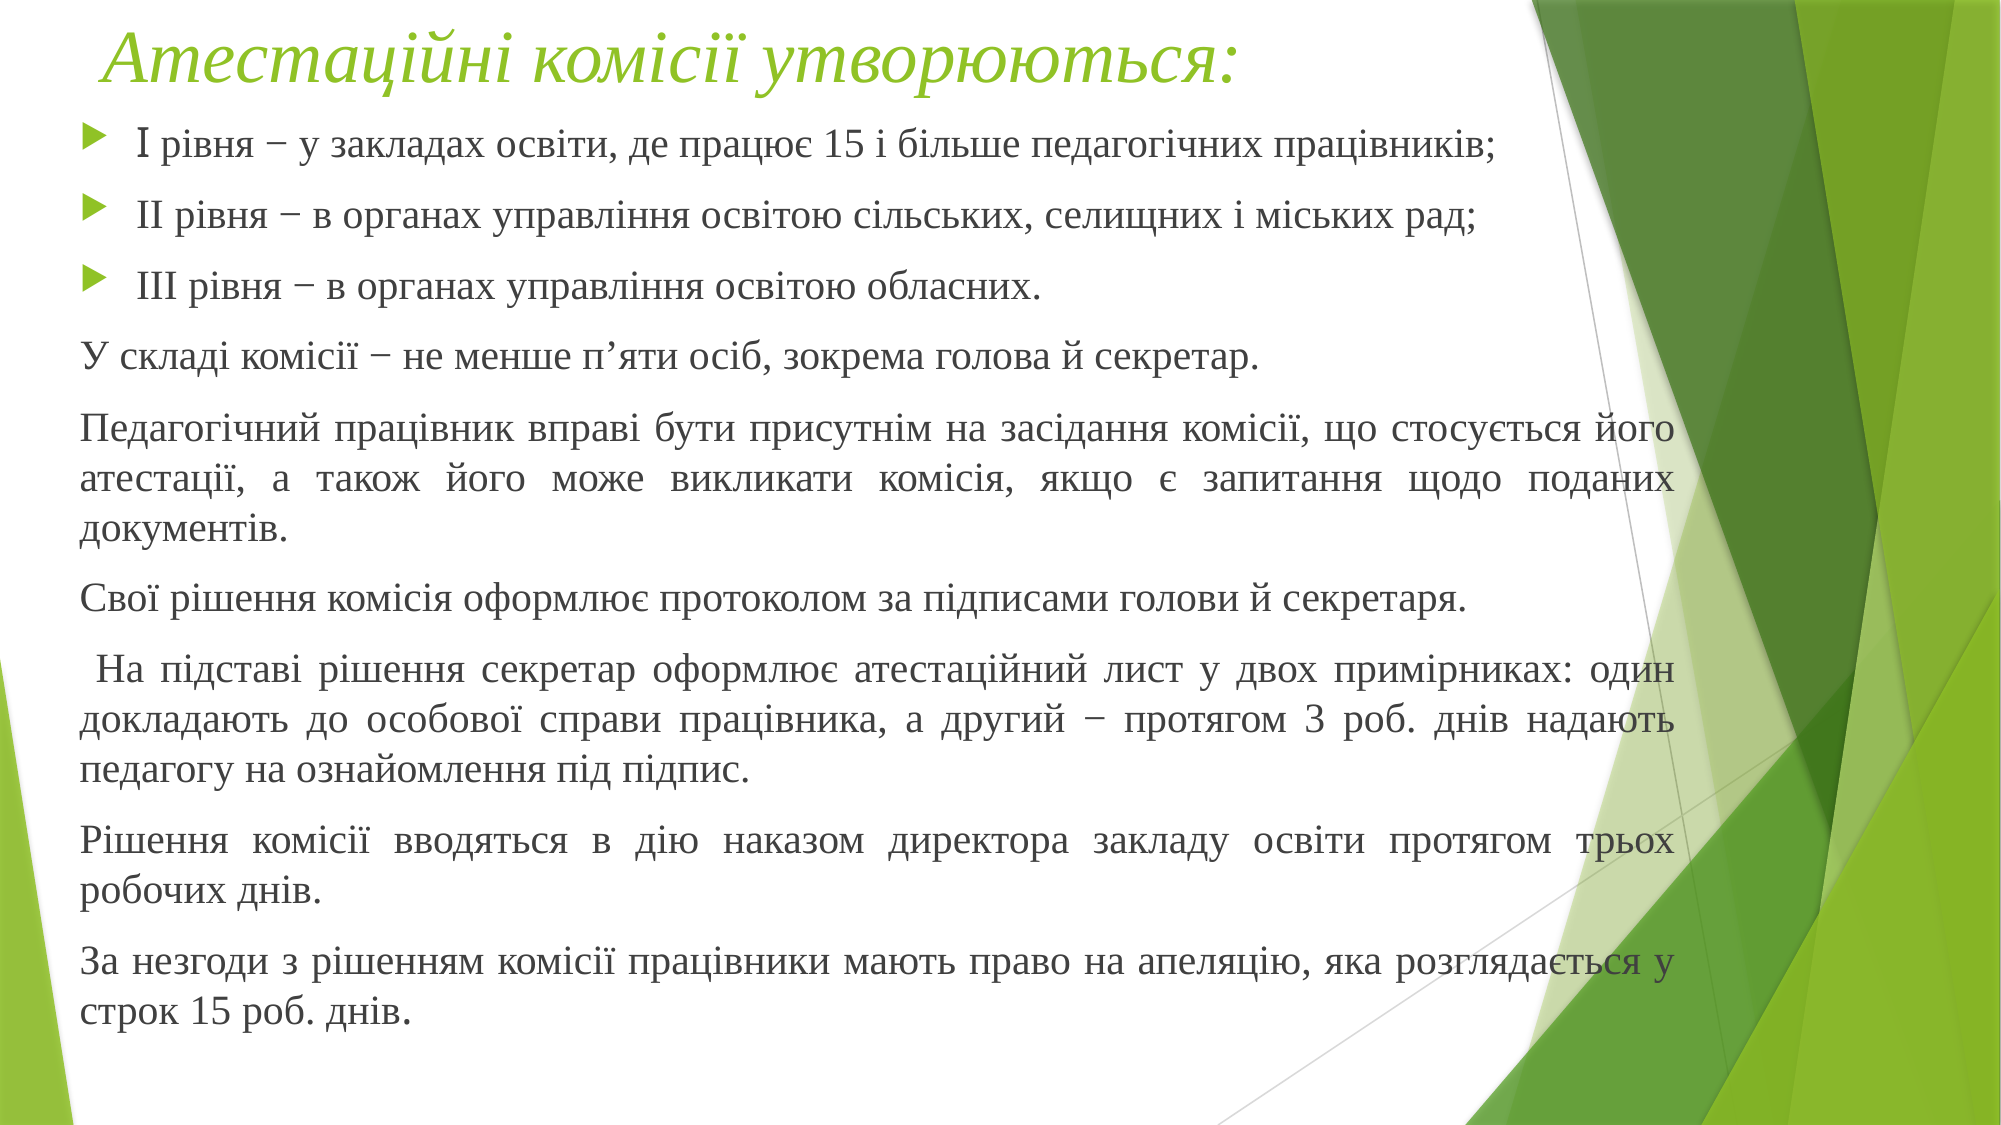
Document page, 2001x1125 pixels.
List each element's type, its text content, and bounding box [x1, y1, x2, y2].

title Атестаційні комісії утворюються: [87, 0, 1499, 108]
list І рівня − у закладах освіти, де працює 15 і більше педагогічних працівників; ІІ рівня − в органах управління освітою сільських, селищних і міських рад; ІІІ рівня − в органах управління освітою обласних. У складі комісії − не менше п’яти осіб, зокрема голова й секретар. Педагогічний працівник вправі бути присутнім на засідання комісії, що стосується його атестації, а також його може викликати комісія, якщо є запитання щодо поданих документів. Свої рішення комісія оформлює протоколом за підписами голови й секретаря. На підставі рішення секретар оформлює атестаційний лист у двох примірниках: один докладають до особової справи працівника, а другий − протягом 3 роб. днів надають педагогу на ознайомлення під підпис. Рішення комісії вводяться в дію наказом директора закладу освіти протягом трьох робочих днів. За незгоди з рішенням комісії працівники мають право на апеляцію, яка розглядається у строк 15 роб. днів. [64, 108, 1691, 745]
